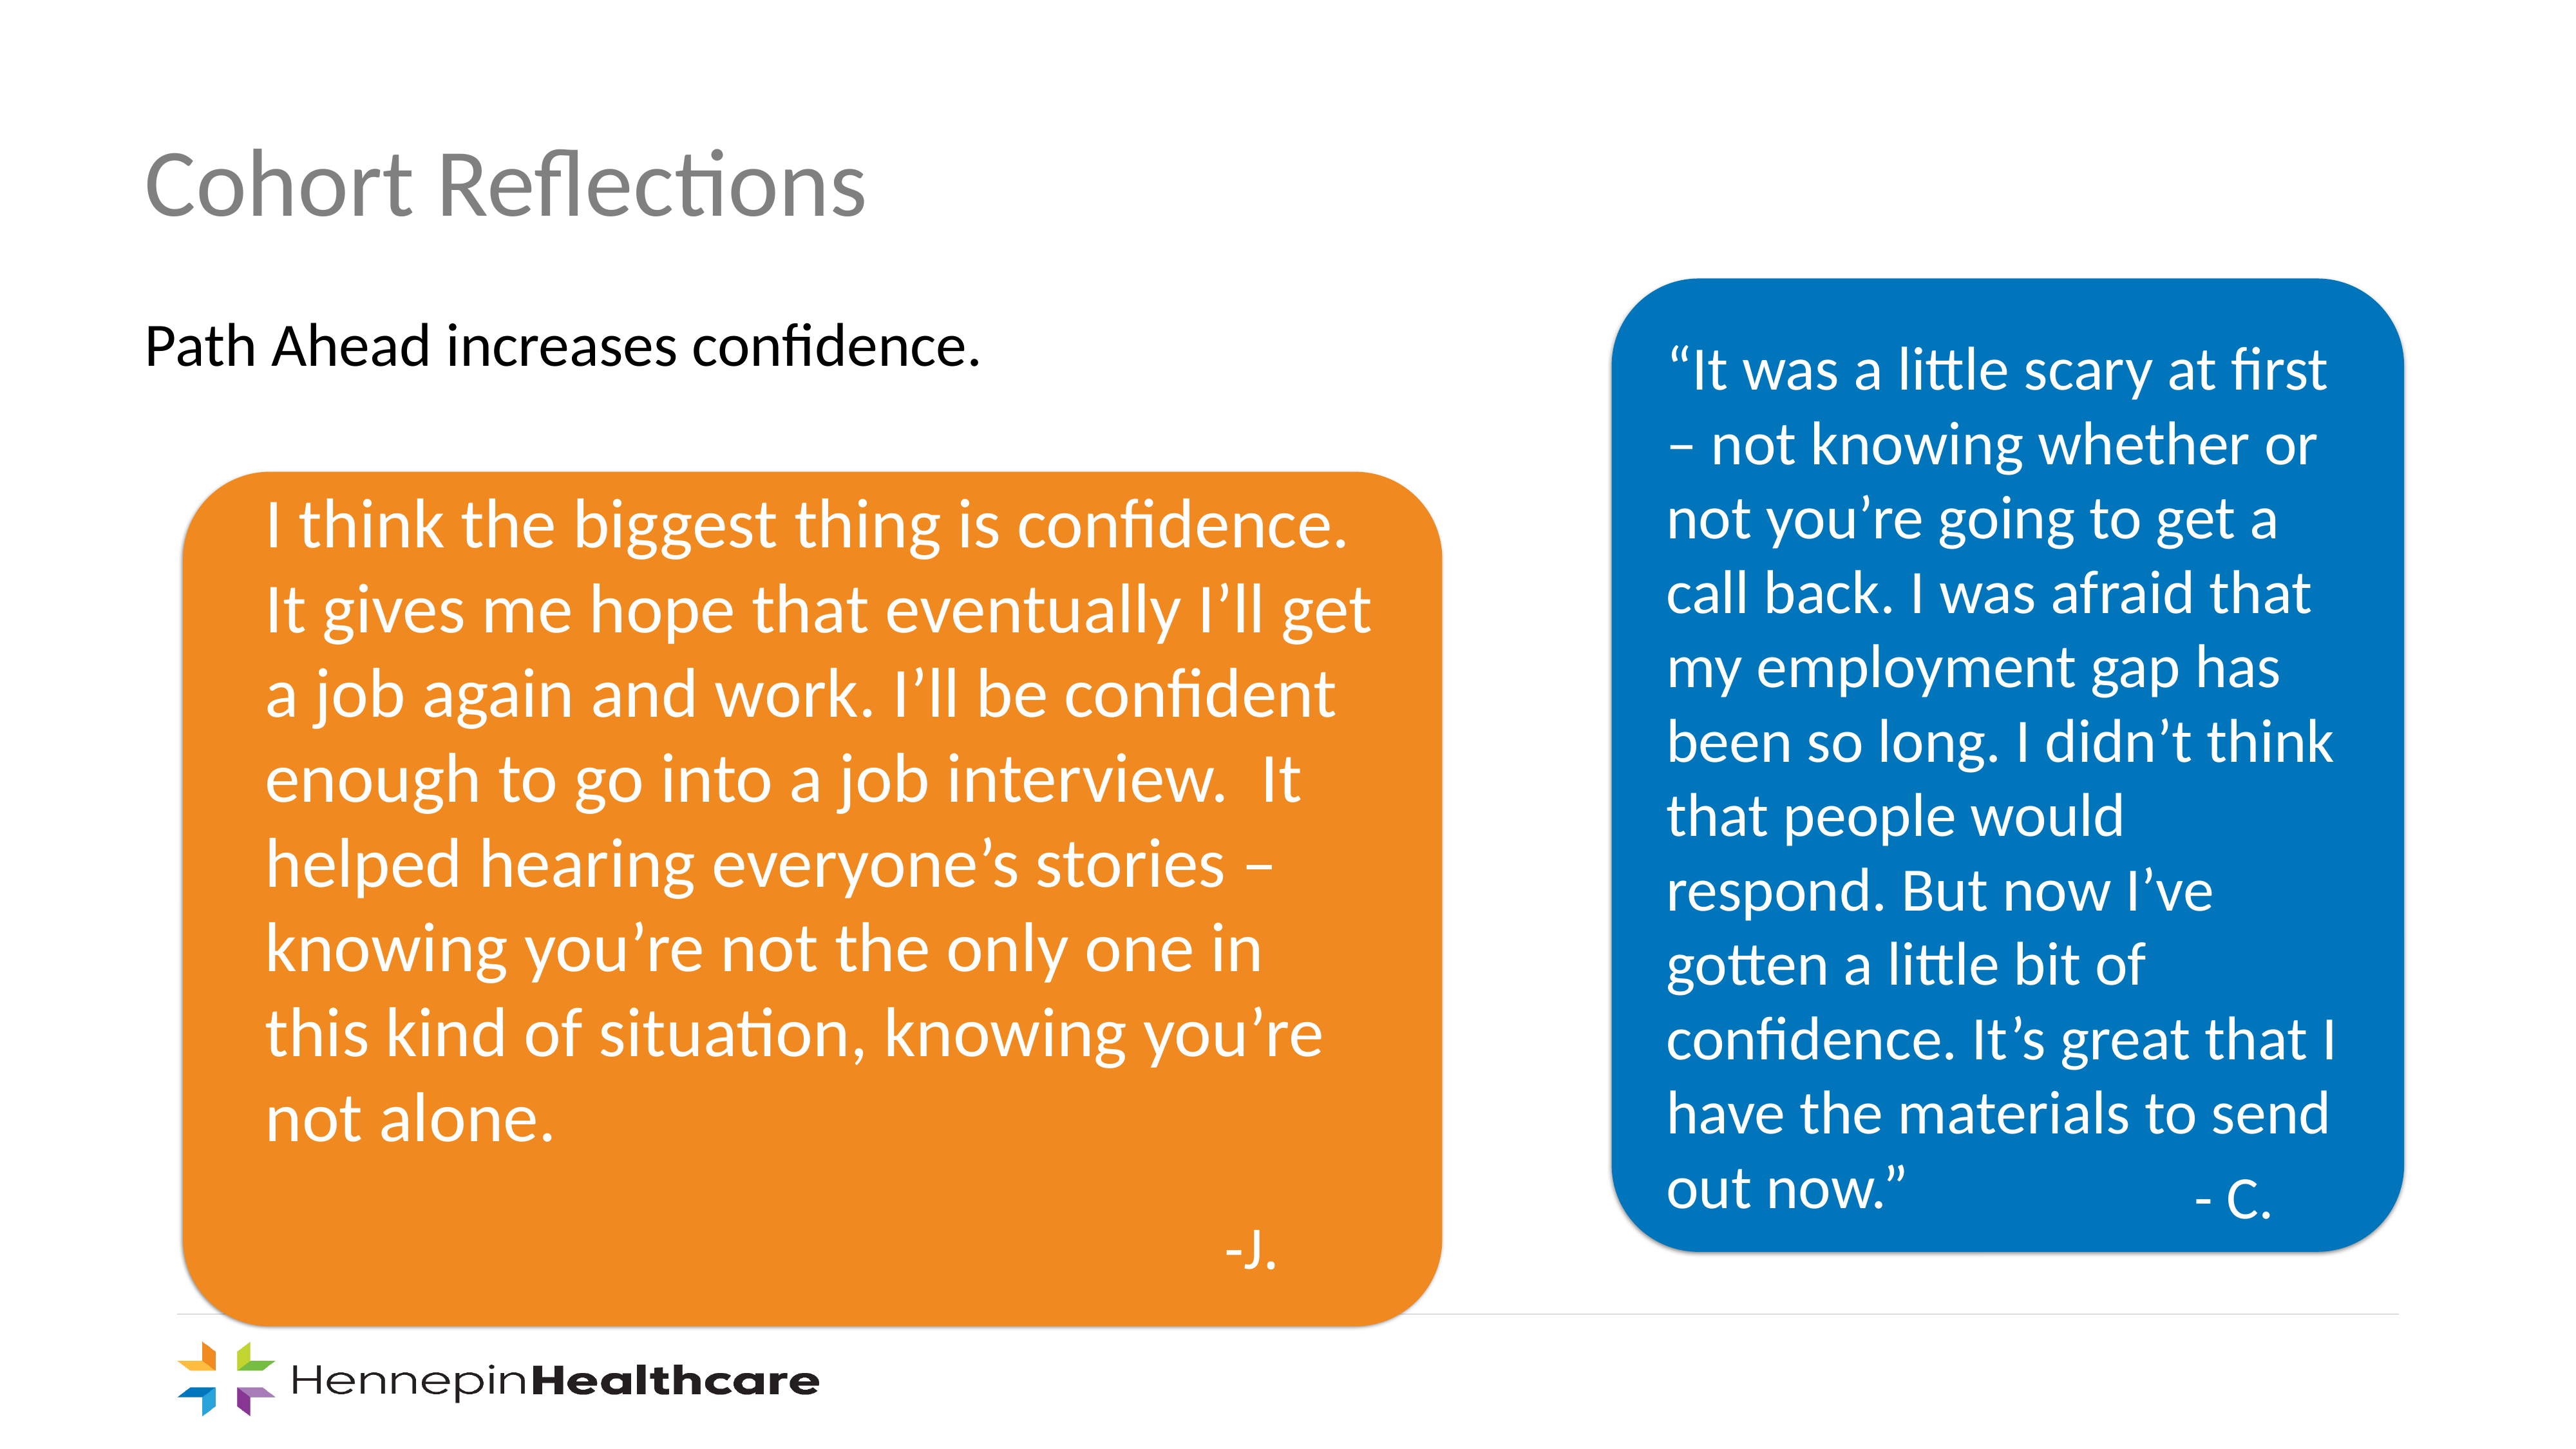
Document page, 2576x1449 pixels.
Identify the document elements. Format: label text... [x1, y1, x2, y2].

text_box [1611, 278, 2405, 1244]
text_box Cohort Reflections [139, 114, 2267, 241]
text_box [183, 472, 1443, 1327]
text_box “It was a little scary at first – not knowing whether or not you’re going to get a call back. I was afraid that my employment gap has been so long. I didn’t think that people would respond. But now I’ve gotten a little bit of confidence. It’s great that I have the materials to send out now.” [1660, 323, 2361, 1260]
text_box I think the biggest thing is confidence. It gives me hope that eventually I’ll get a job again and work. I’ll be confident enough to go into a job interview. It helped hearing everyone’s stories – knowing you’re not the only one in this kind of situation, knowing you’re not alone. [260, 471, 1381, 1253]
picture [177, 1341, 819, 1416]
text_box - C. [2189, 1153, 2280, 1236]
text_box -J. [1218, 1203, 1285, 1287]
text_box Path Ahead increases confidence. [139, 299, 1443, 384]
